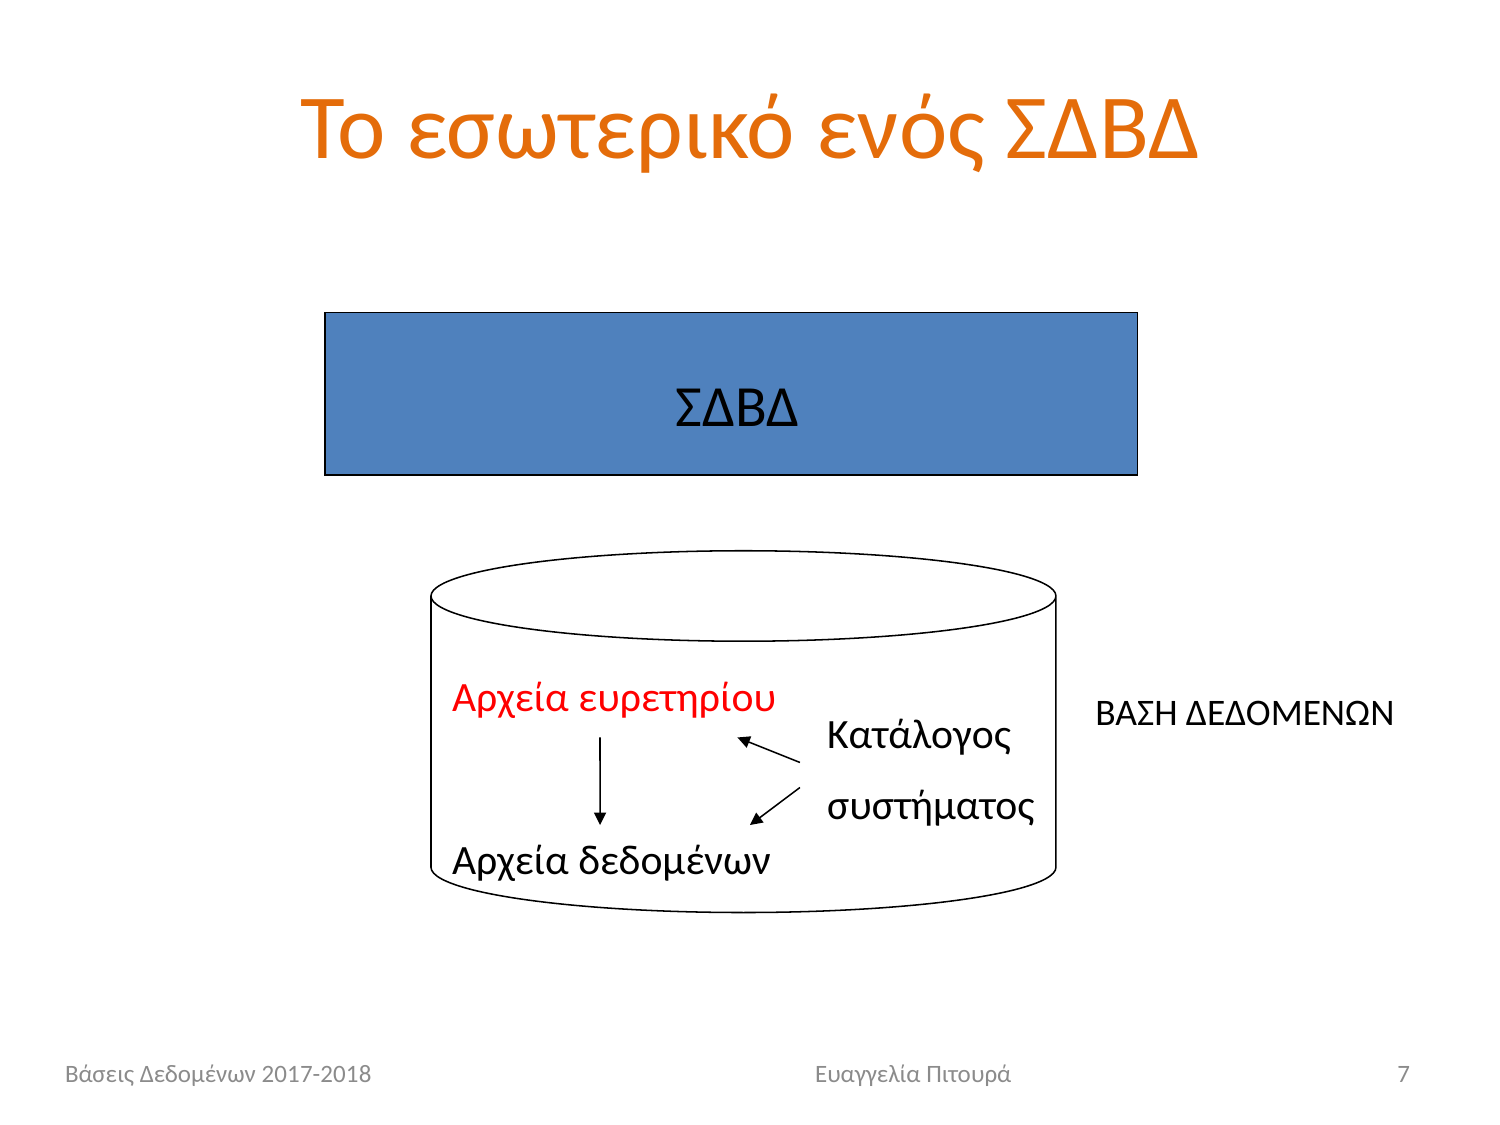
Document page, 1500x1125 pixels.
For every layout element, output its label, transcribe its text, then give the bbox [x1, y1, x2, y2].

footer Βάσεις Δεδομένων 2017-2018 Ευαγγελία Πιτουρά [50, 1042, 1230, 1103]
text_box Αρχεία δεδομένων [437, 825, 950, 890]
text_box Αρχεία ευρετηρίου [437, 662, 950, 728]
text_box [593, 737, 607, 826]
text_box [430, 550, 1056, 877]
text_box Κατάλογος συστήματος [812, 699, 1325, 836]
text_box [750, 787, 801, 826]
text_box ΣΔΒΔ [568, 361, 907, 446]
text_box ΒΑΣΗ ΔΕΔΟΜΕΝΩΝ [1080, 680, 1419, 741]
text_box [737, 736, 800, 763]
text_box [473, 836, 1056, 913]
text_box [324, 312, 1138, 475]
slide_number 7 [1230, 1042, 1425, 1103]
list Θα συζητήσουμε πως πρέπει να οργανώσουμε τις εγγραφές σε ένα αρχείο για αποδοτική επεξεργασία ερωτήσεων Βασικές λειτουργίες: Εισαγωγή/διαγραφή/τροποποίηση εγγραφής Εντοπισμός (αναζήτηση) μια συγκεκριμένης εγγραφής με βάση συνθήκη ισότητας ή διαστήματος τιμών Διάσχιση (scan) όλων των εγγραφών του αρχείου [431, 550, 1056, 641]
text_box Το εσωτερικό ενός ΣΔΒΔ [75, 57, 1427, 186]
